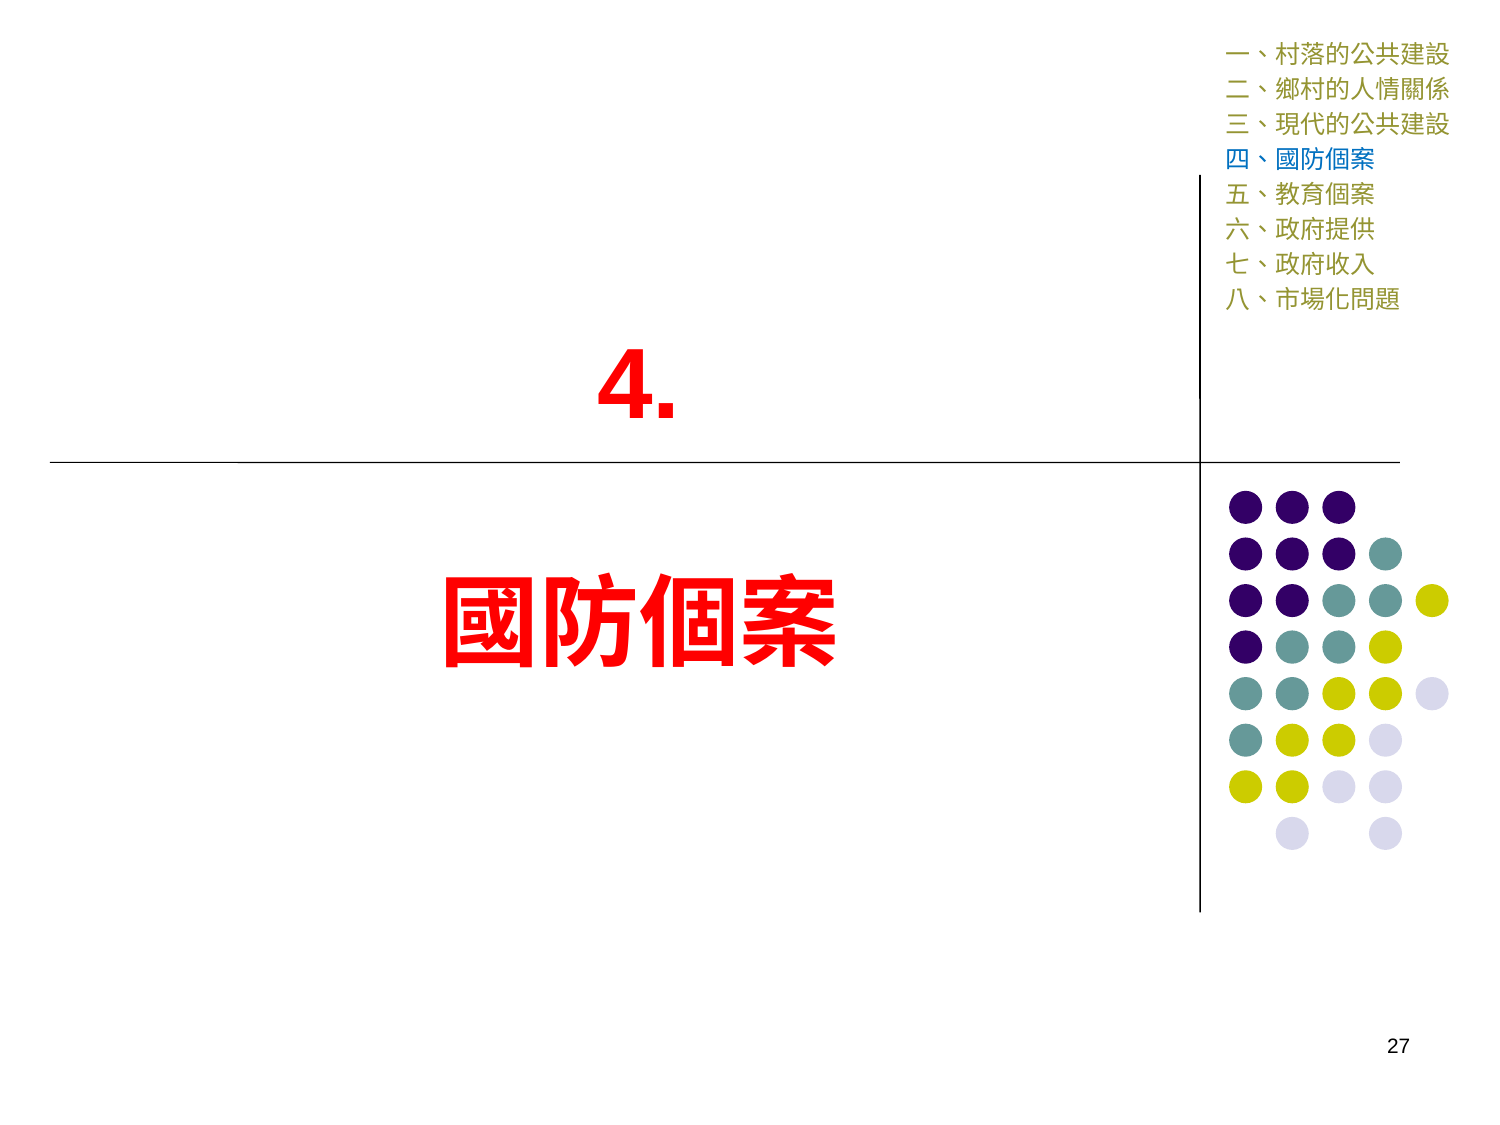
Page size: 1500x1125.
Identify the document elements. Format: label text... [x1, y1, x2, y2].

title 4. 國防個案 [70, 251, 1209, 686]
text_box 一、村落的公共建設 二、鄉村的人情關係 三、現代的公共建設 四、國防個案 五、教育個案 六、政府提供 七、政府收入 八、市場化問題 [1210, 30, 1471, 356]
slide_number 27 [1074, 1024, 1426, 1101]
